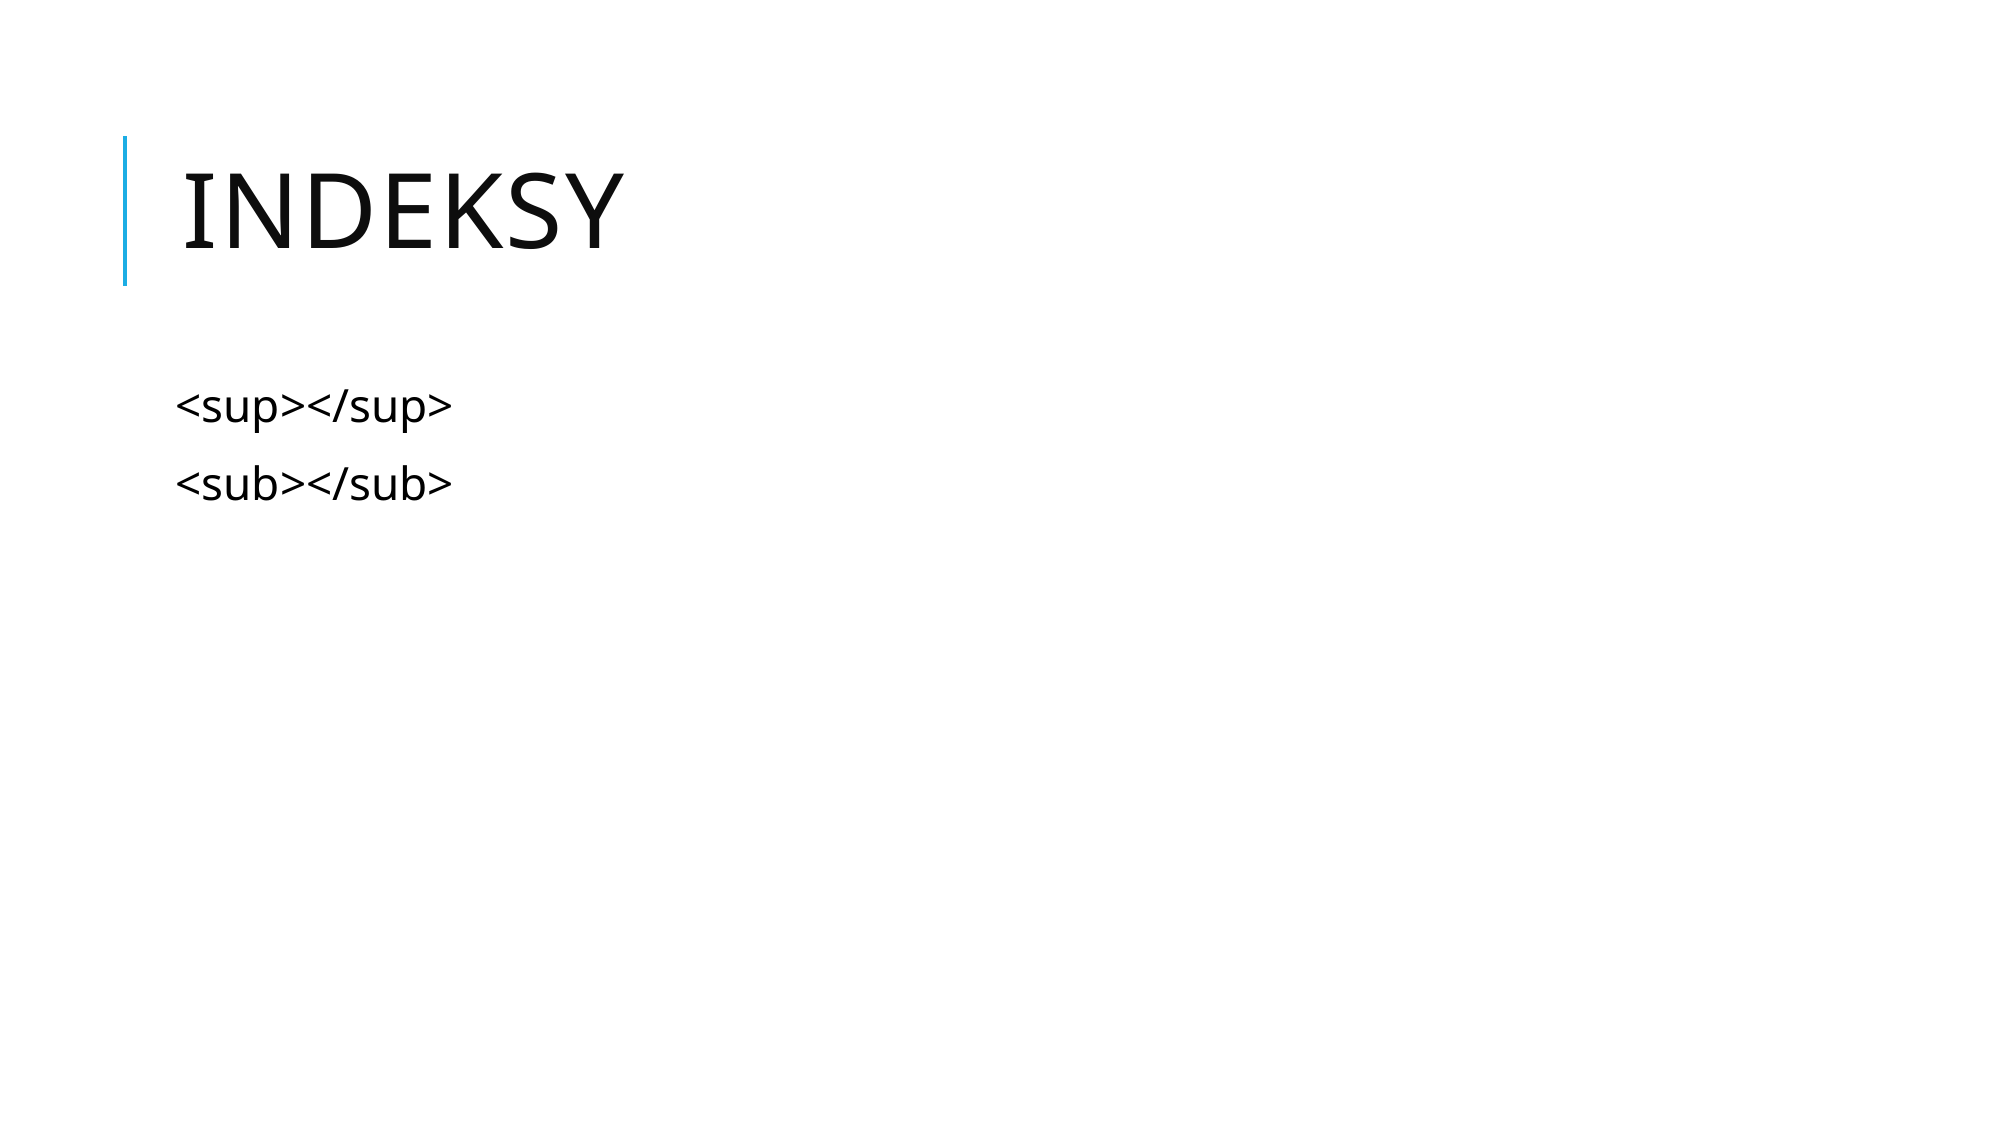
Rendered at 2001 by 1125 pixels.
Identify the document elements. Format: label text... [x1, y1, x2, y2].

title Indeksy [168, 96, 1763, 342]
